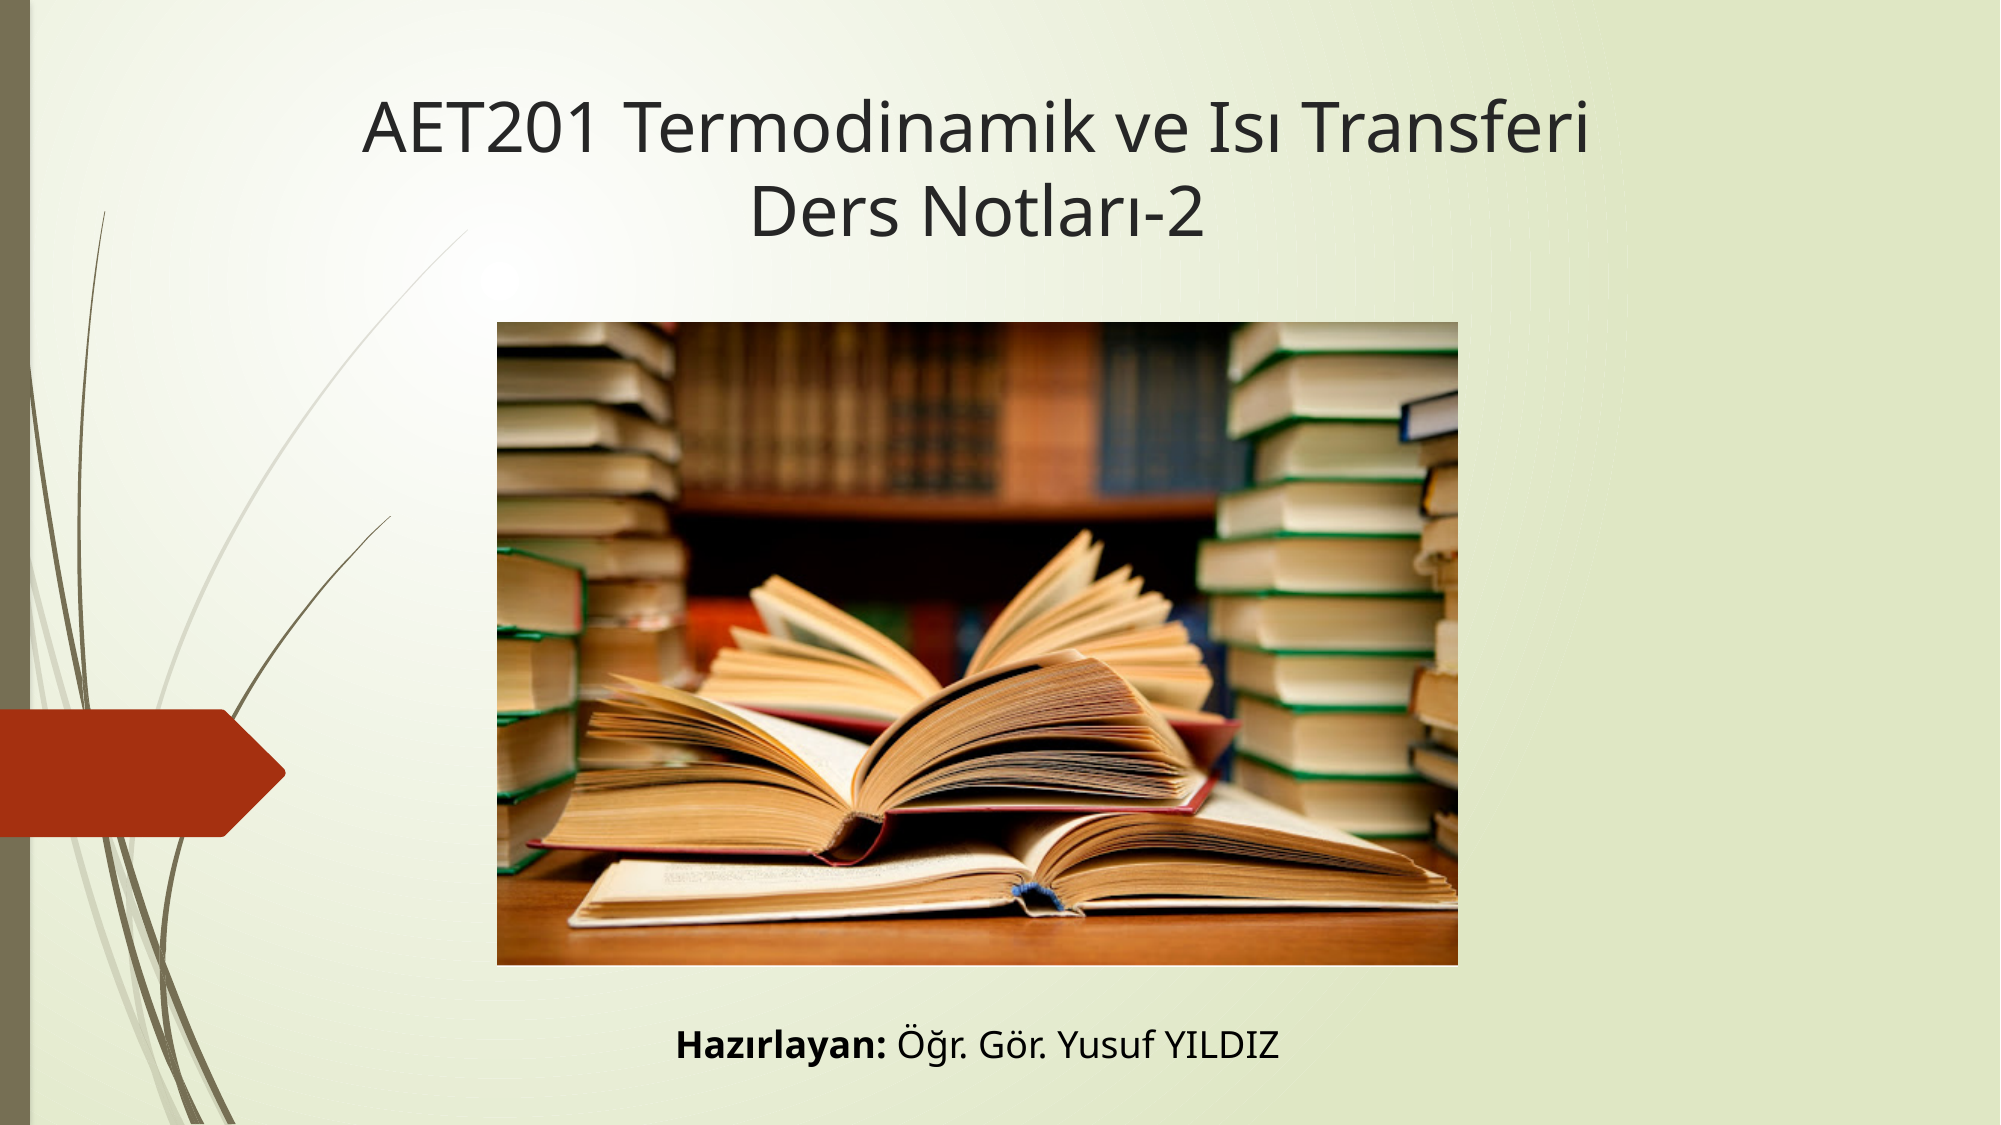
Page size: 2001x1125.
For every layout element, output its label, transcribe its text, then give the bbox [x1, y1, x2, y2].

subtitle Hazırlayan: Öğr. Gör. Yusuf YILDIZ [227, 1014, 1728, 1097]
picture [497, 321, 1458, 968]
title AET201 Termodinamik ve Isı Transferi Ders Notları-2 [227, 73, 1728, 1014]
